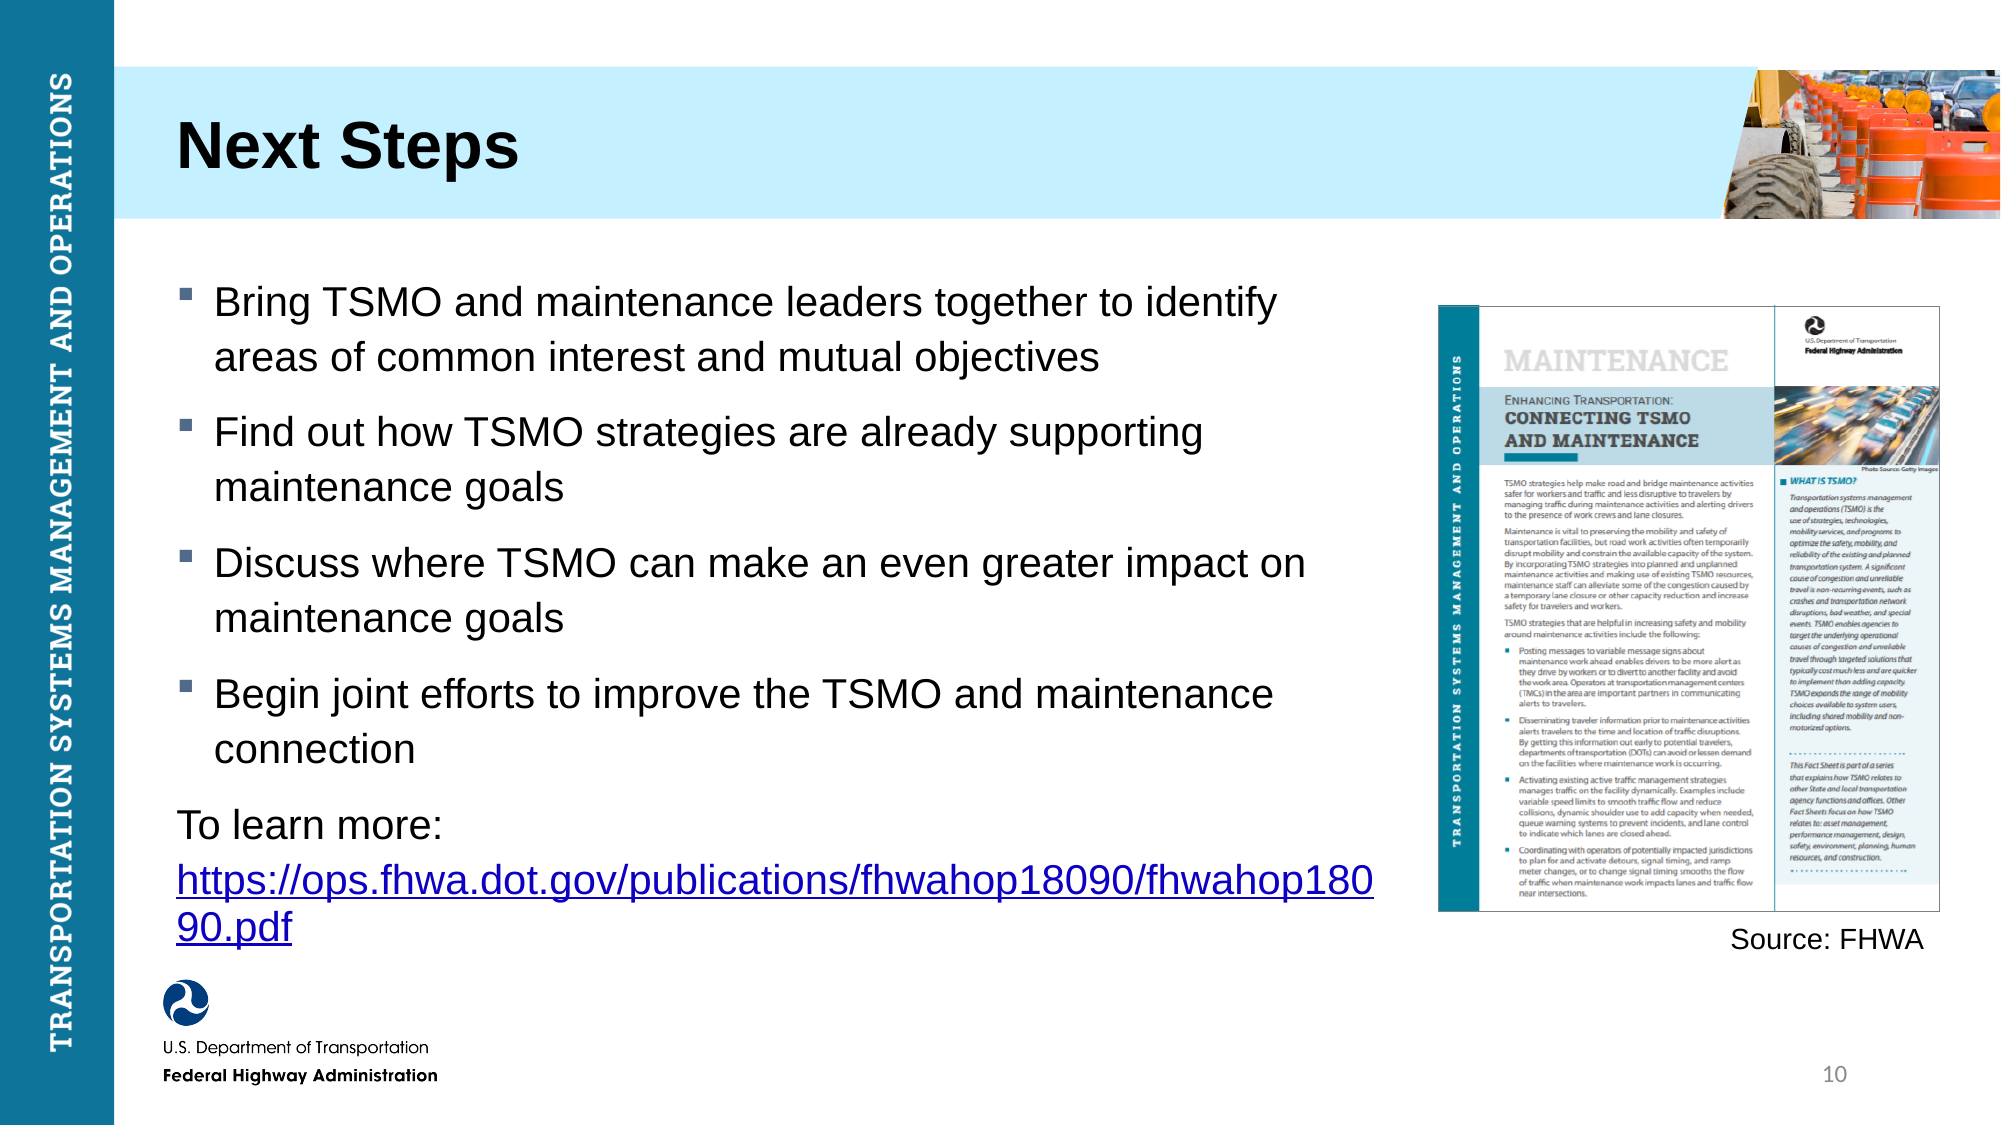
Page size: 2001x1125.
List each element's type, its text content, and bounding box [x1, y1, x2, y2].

list Bring TSMO and maintenance leaders together to identify areas of common interest and mutual objectives Find out how TSMO strategies are already supporting maintenance goals Discuss where TSMO can make an even greater impact on maintenance goals Begin joint efforts to improve the TSMO and maintenance connection To learn more: https://ops.fhwa.dot.gov/publications/fhwahop18090/fhwahop18090.pdf [161, 261, 1399, 976]
picture [161, 977, 439, 1088]
slide_number 10 [1412, 1042, 1863, 1103]
title Next Steps (ES) [161, 104, 1748, 175]
picture [46, 64, 109, 1061]
picture [1723, 70, 2001, 219]
picture [1438, 305, 1940, 912]
text_box Source: FHWA [1581, 912, 1940, 963]
